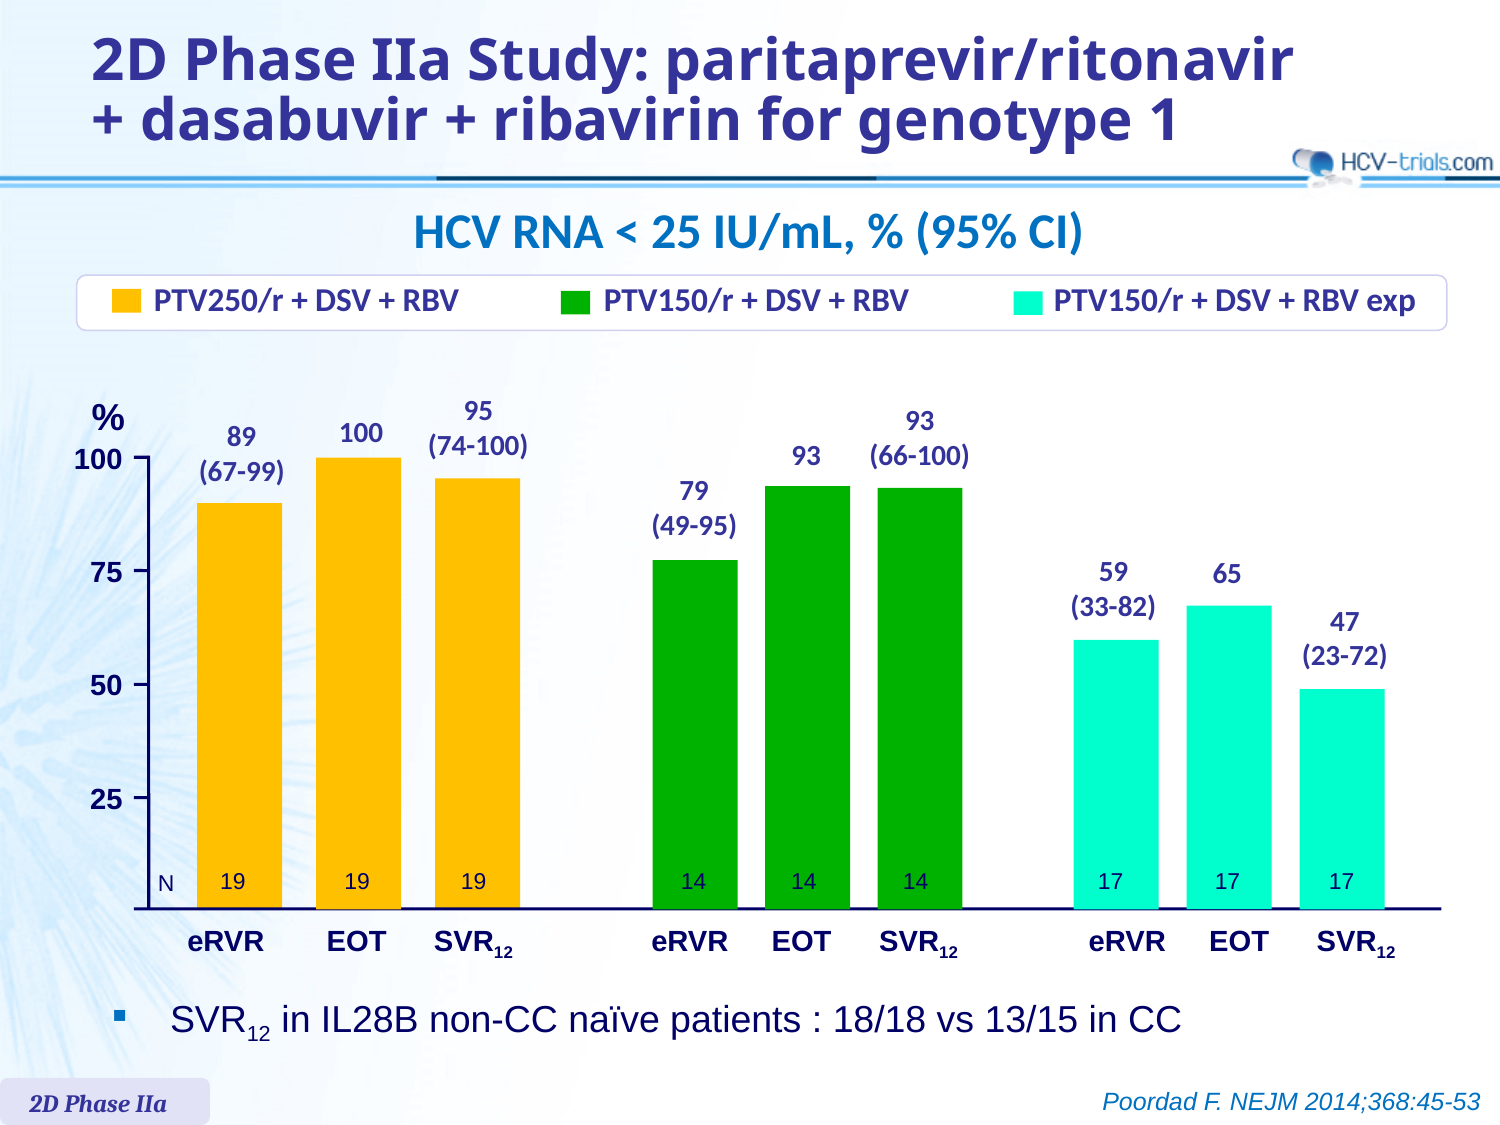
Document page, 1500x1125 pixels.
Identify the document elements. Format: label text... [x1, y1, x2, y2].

text_box Poordad F. NEJM 2014;368:45-53 [924, 1078, 1497, 1124]
picture [0, 0, 1500, 1125]
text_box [73, 375, 1442, 966]
text_box HCV RNA < 25 IU/mL, % (95% CI) [398, 201, 1100, 265]
text_box SVR12 in IL28B non-CC naïve patients : 18/18 vs 13/15 in CC [96, 987, 1198, 1054]
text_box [76, 266, 1448, 339]
title 2D Phase IIa Study: paritaprevir/ritonavir + dasabuvir + ribavirin for genotype 1 [76, 12, 1448, 173]
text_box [0, 1077, 243, 1125]
